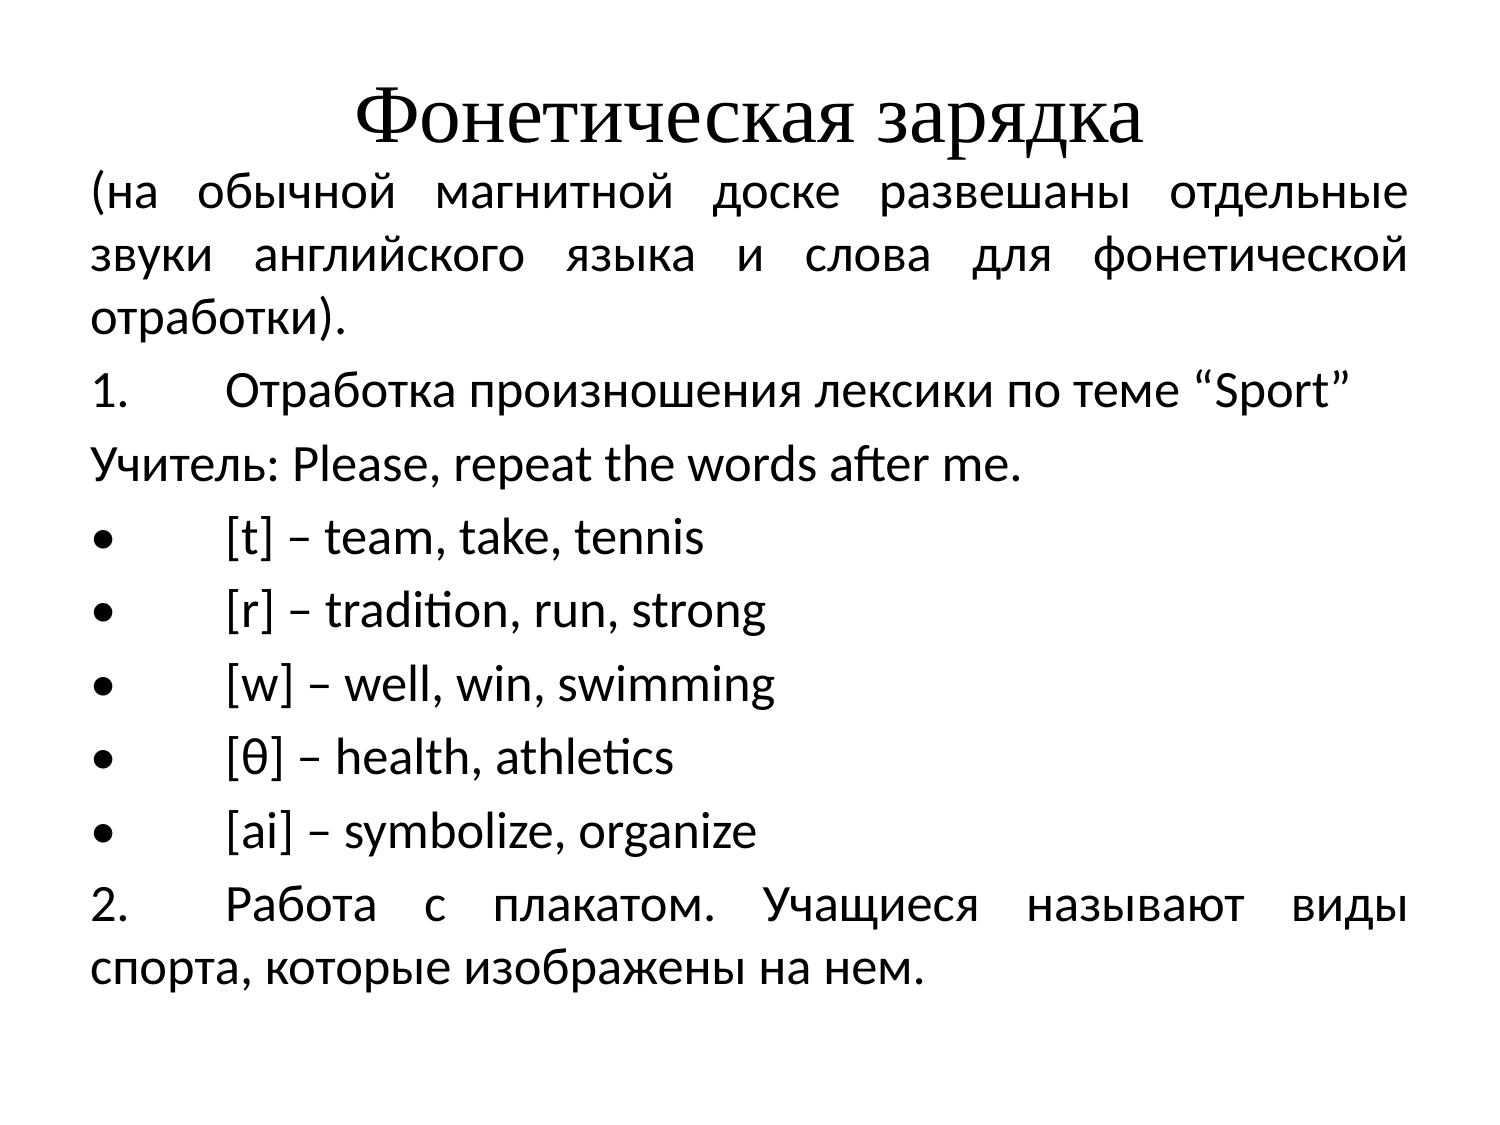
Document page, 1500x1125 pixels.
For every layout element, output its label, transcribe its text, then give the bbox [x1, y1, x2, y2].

list (на обычной магнитной доске развешаны отдельные звуки английского языка и слова для фонетической отработки). 1. Отработка произношения лексики по теме “Sport” Учитель: Please, repeat the words after me. • [t] – team, take, tennis • [r] – tradition, run, strong • [w] – well, win, swimming • [θ] – health, athletics • [ai] – symbolize, organize 2. Работа с плакатом. Учащиеся называют виды спорта, которые изображены на нем. [75, 149, 1425, 1005]
title Фонетическая зарядка [75, 45, 1425, 149]
